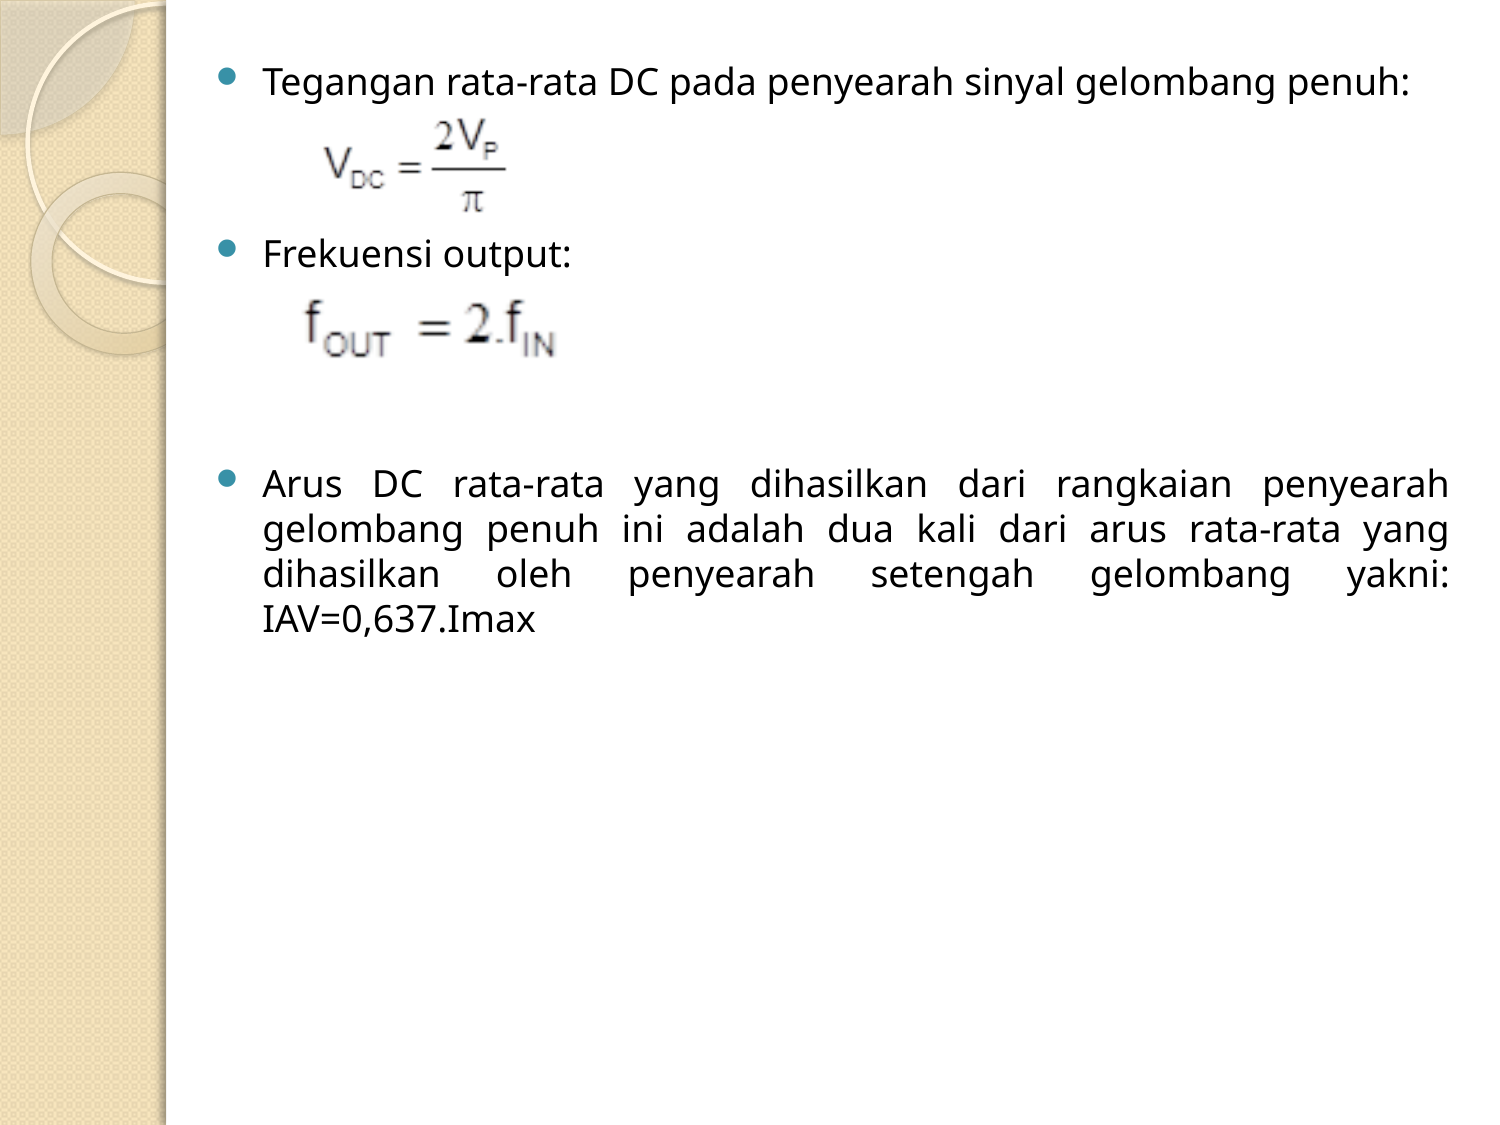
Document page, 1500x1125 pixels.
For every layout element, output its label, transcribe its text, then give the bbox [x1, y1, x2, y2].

picture [300, 287, 568, 376]
picture [316, 109, 517, 223]
list Tegangan rata-rata DC pada penyearah sinyal gelombang penuh: Frekuensi output: Arus DC rata-rata yang dihasilkan dari rangkaian penyearah gelombang penuh ini adalah dua kali dari arus rata-rata yang dihasilkan oleh penyearah setengah gelombang yakni: IAV=0,637.Imax [187, 50, 1466, 1025]
